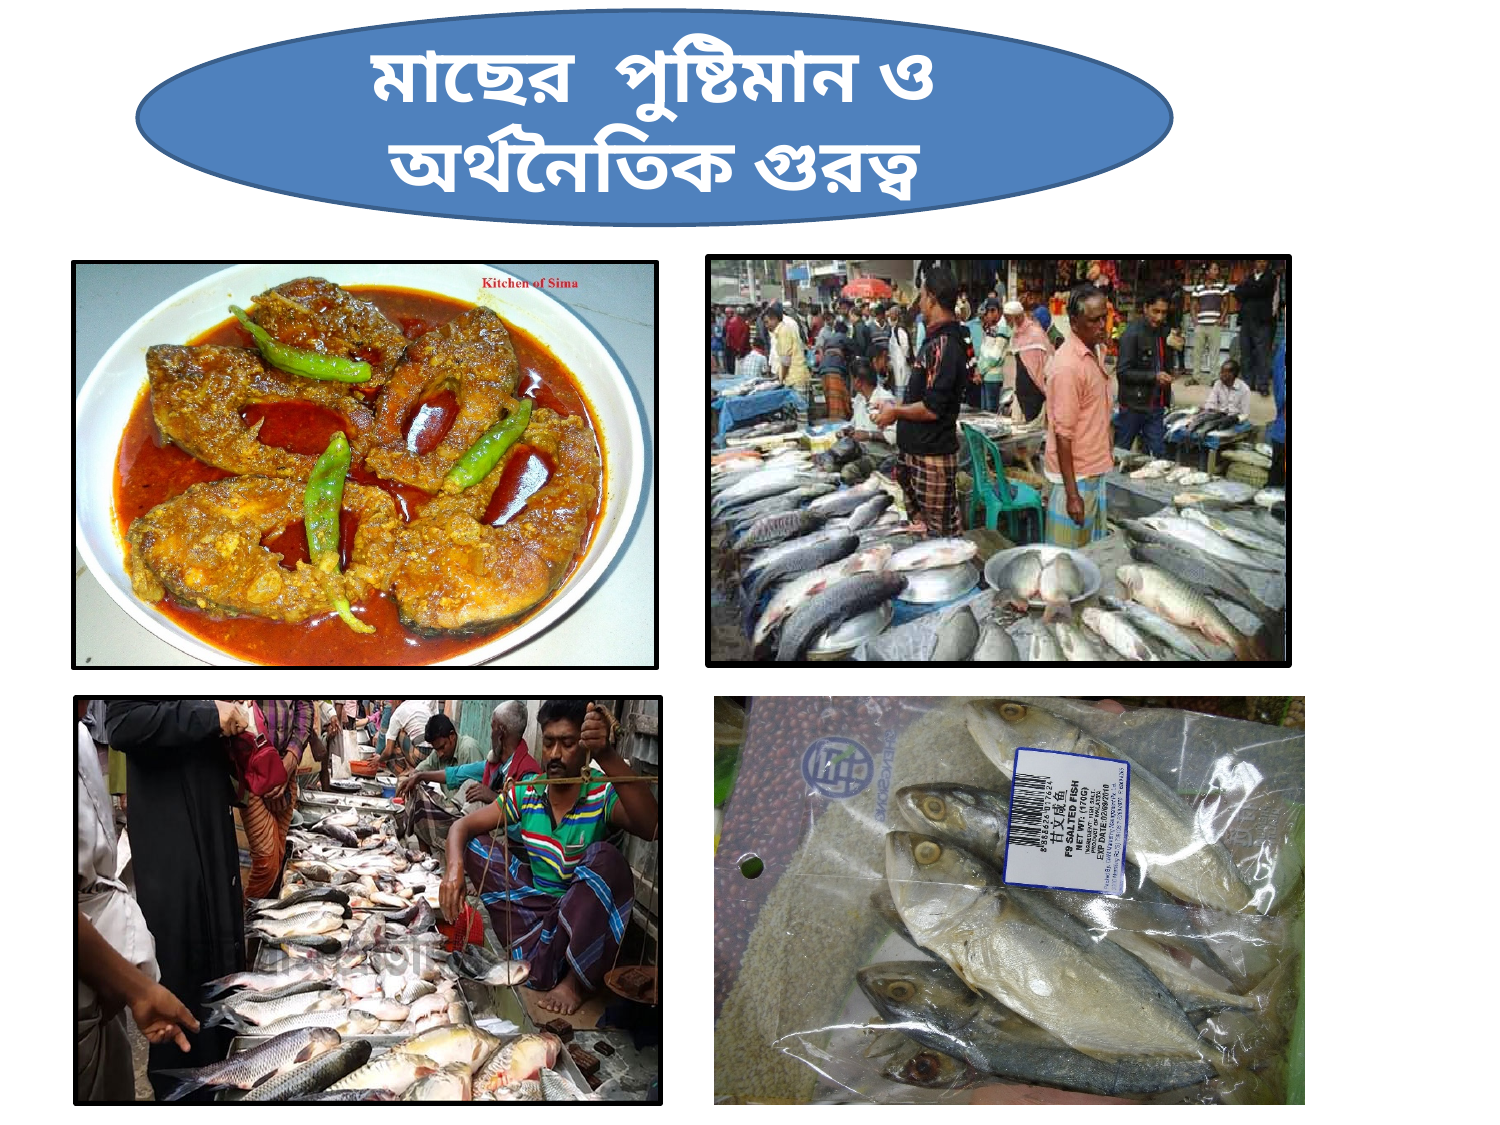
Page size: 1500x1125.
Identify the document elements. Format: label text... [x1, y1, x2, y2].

picture [77, 699, 659, 1102]
picture [75, 264, 655, 666]
text_box মাছের পুষ্টিমান ও অর্থনৈতিক গুরত্ব [135, 8, 1174, 228]
picture [714, 696, 1305, 1105]
picture [711, 259, 1287, 662]
